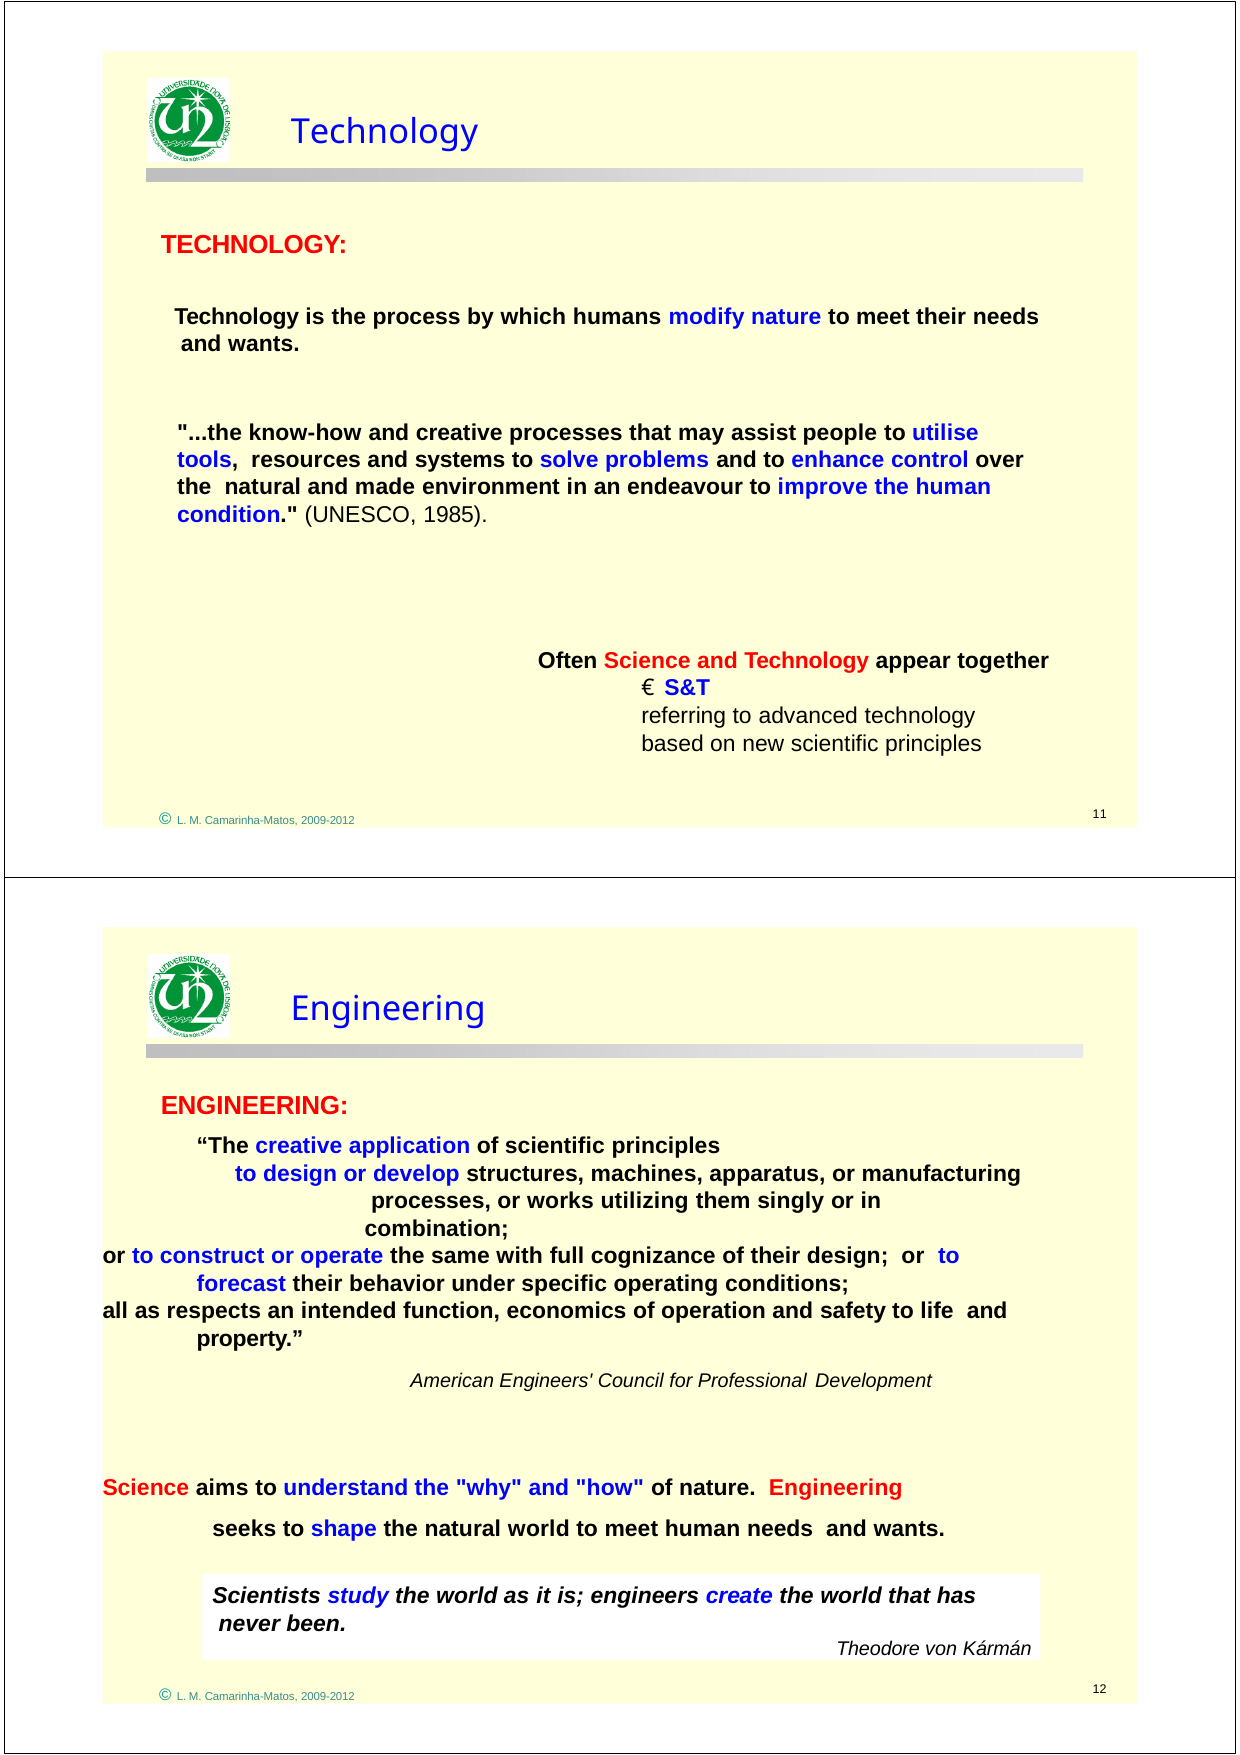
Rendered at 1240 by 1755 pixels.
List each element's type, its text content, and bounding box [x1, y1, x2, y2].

text_box [4, 877, 1236, 1753]
text_box 12 [1090, 1681, 1110, 1697]
text_box [4, 1, 1236, 877]
footer © L. M. Camarinha-Matos, 2009-2012 [157, 1685, 359, 1755]
